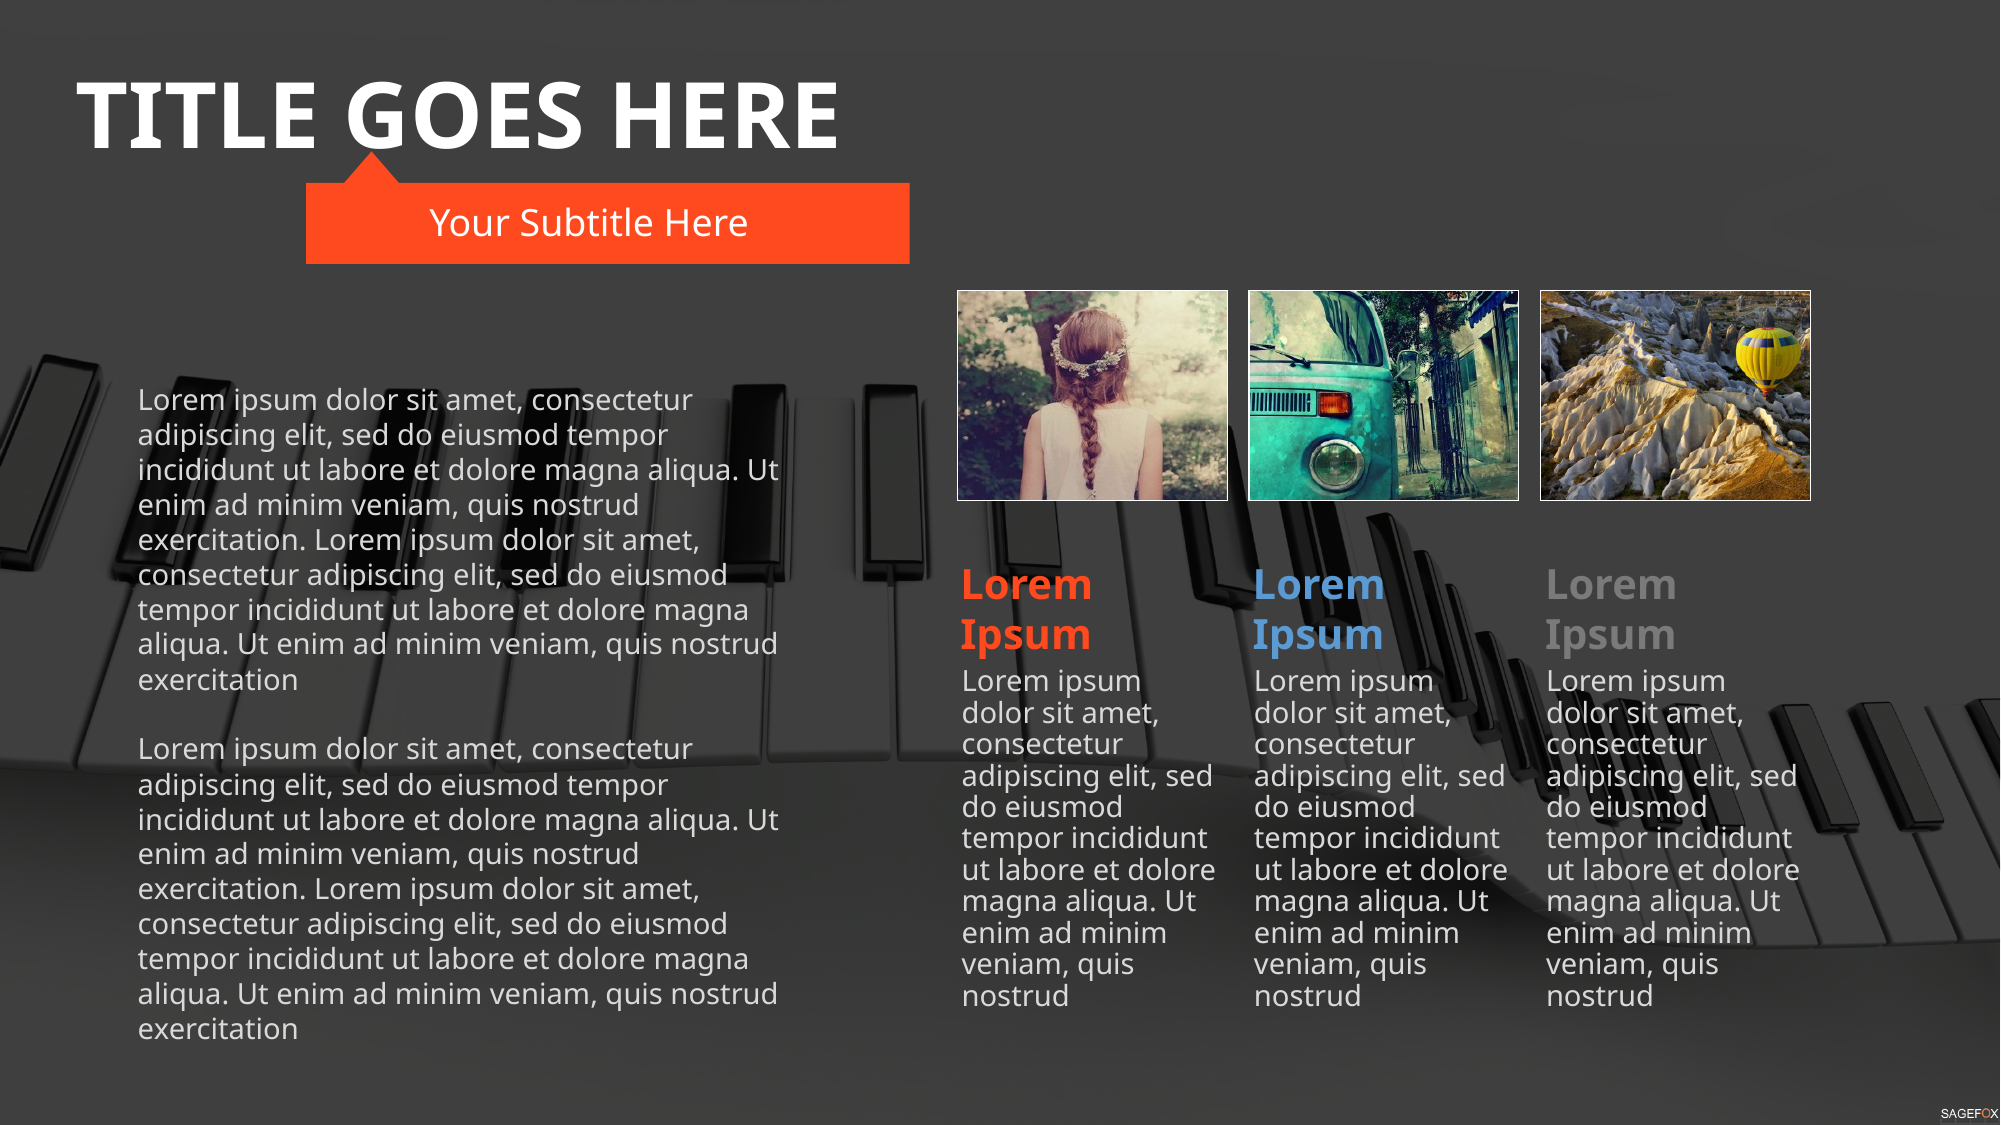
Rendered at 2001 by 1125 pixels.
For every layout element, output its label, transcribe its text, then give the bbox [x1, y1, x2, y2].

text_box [1530, 550, 1807, 1000]
text_box [1540, 290, 1812, 502]
text_box TITLE GOES HERE [60, 49, 965, 175]
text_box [1237, 550, 1515, 1000]
text_box Lorem ipsum dolor sit amet, consectetur adipiscing elit, sed do eiusmod tempor incididunt ut labore et dolore magna aliqua. Ut enim ad minim veniam, quis nostrud exercitation. Lorem ipsum dolor sit amet, consectetur adipiscing elit, sed do eiusmod tempor incididunt ut labore et dolore magna aliqua. Ut enim ad minim veniam, quis nostrud exercitation Lorem ipsum dolor sit amet, consectetur adipiscing elit, sed do eiusmod tempor incididunt ut labore et dolore magna aliqua. Ut enim ad minim veniam, quis nostrud exercitation. Lorem ipsum dolor sit amet, consectetur adipiscing elit, sed do eiusmod tempor incididunt ut labore et dolore magna aliqua. Ut enim ad minim veniam, quis nostrud exercitation [122, 373, 798, 1125]
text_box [945, 550, 1223, 1000]
text_box [956, 290, 1228, 502]
picture [0, 0, 2001, 1125]
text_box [306, 151, 910, 264]
text_box [1248, 290, 1520, 502]
